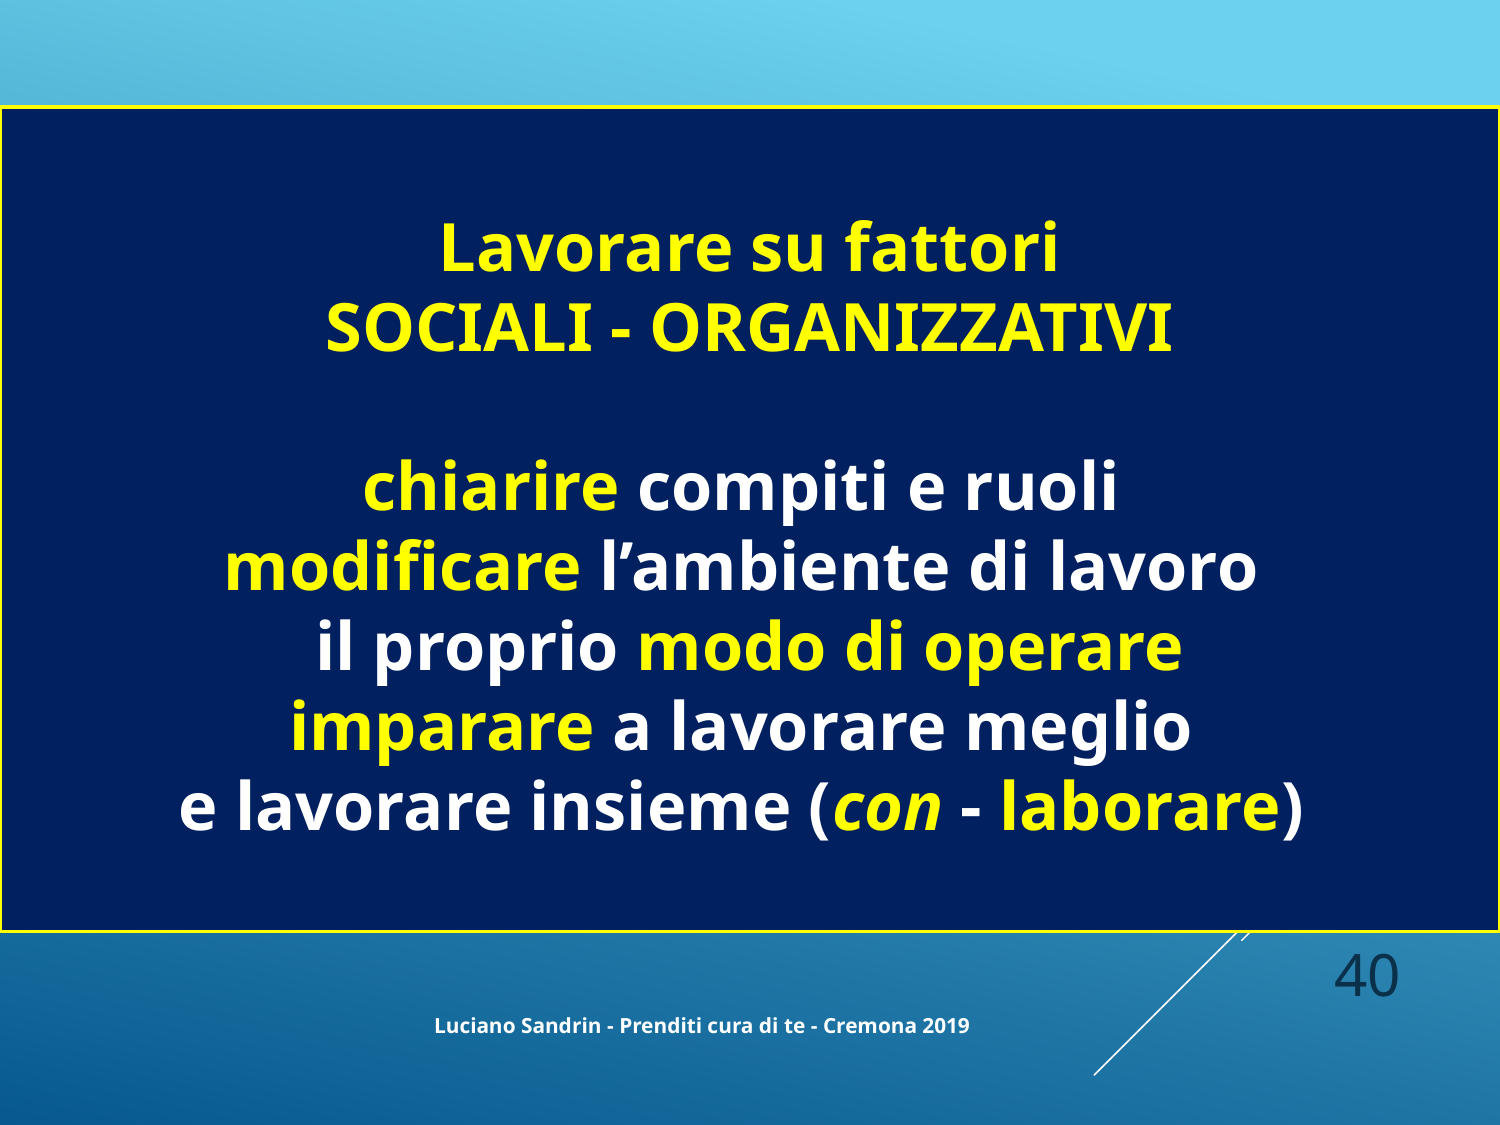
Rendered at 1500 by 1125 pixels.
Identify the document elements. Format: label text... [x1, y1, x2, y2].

footer Luciano Sandrin - Prenditi cura di te - Cremona 2019 [419, 1004, 1105, 1046]
slide_number 40 [1275, 915, 1416, 1025]
text_box Lavorare su fattori SOCIALI - ORGANIZZATIVI chiarire compiti e ruoli modificare l’ambiente di lavoro il proprio modo di operare imparare a lavorare meglio e lavorare insieme (con - laborare) [0, 106, 1500, 932]
